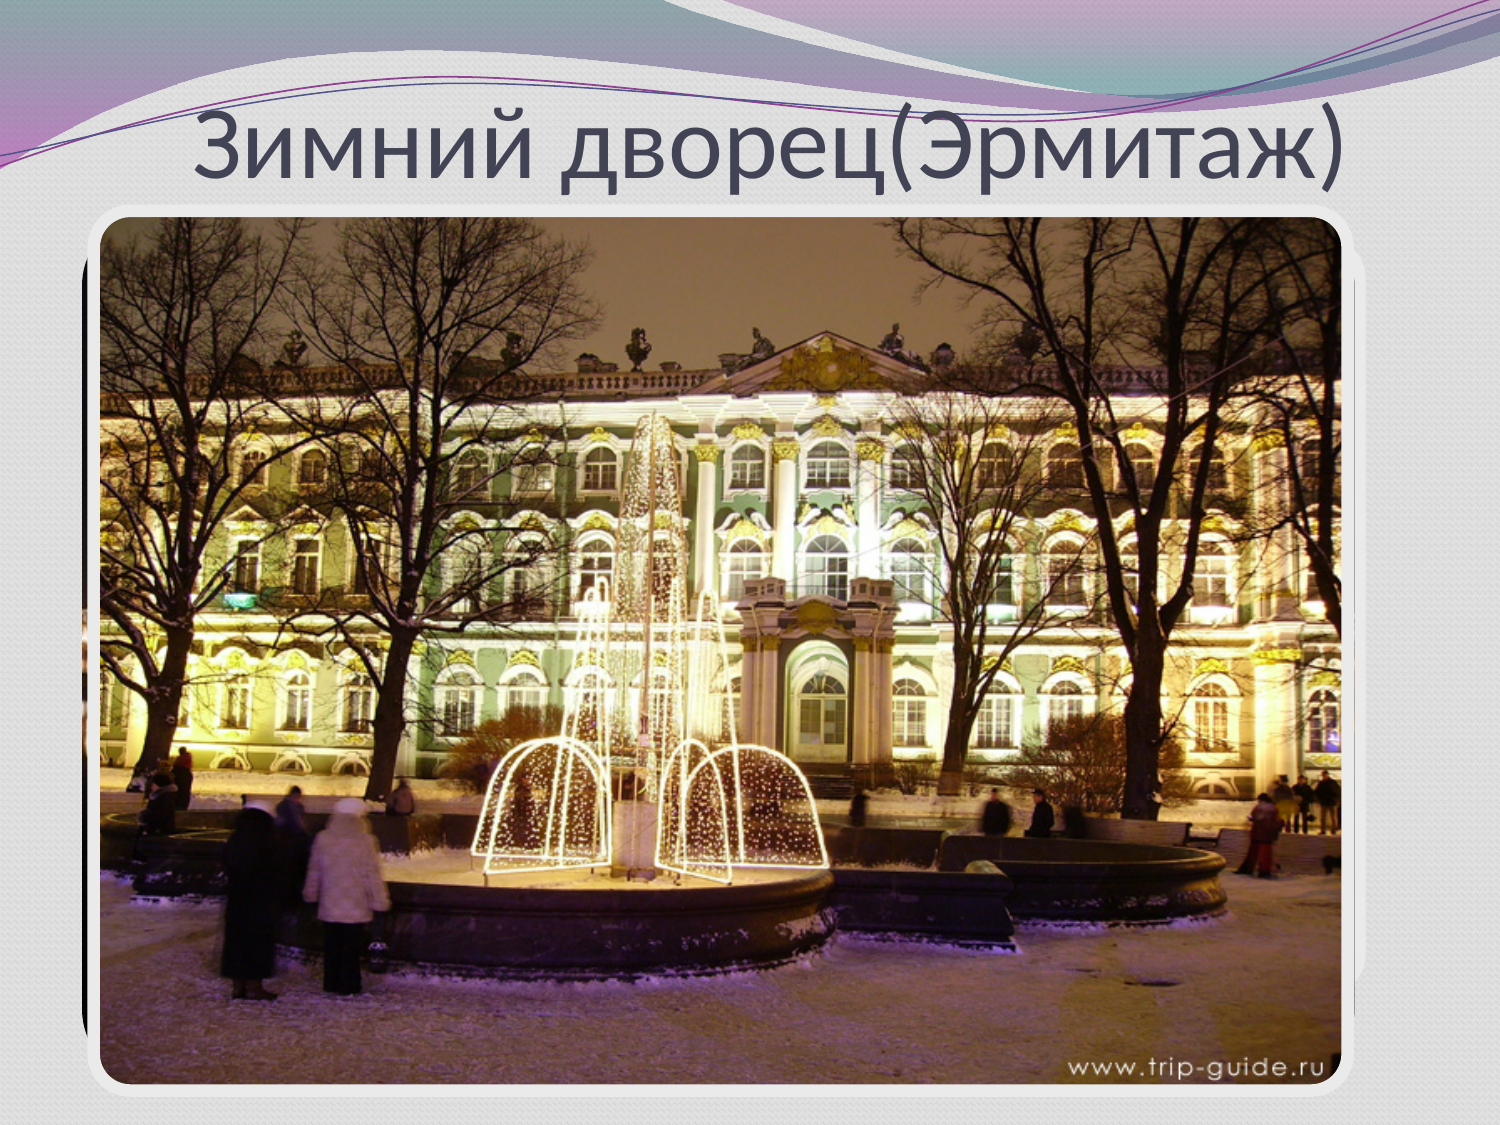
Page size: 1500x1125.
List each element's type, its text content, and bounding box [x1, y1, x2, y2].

title Зимний дворец(Эрмитаж) [75, 46, 1425, 200]
picture [81, 210, 1355, 1091]
